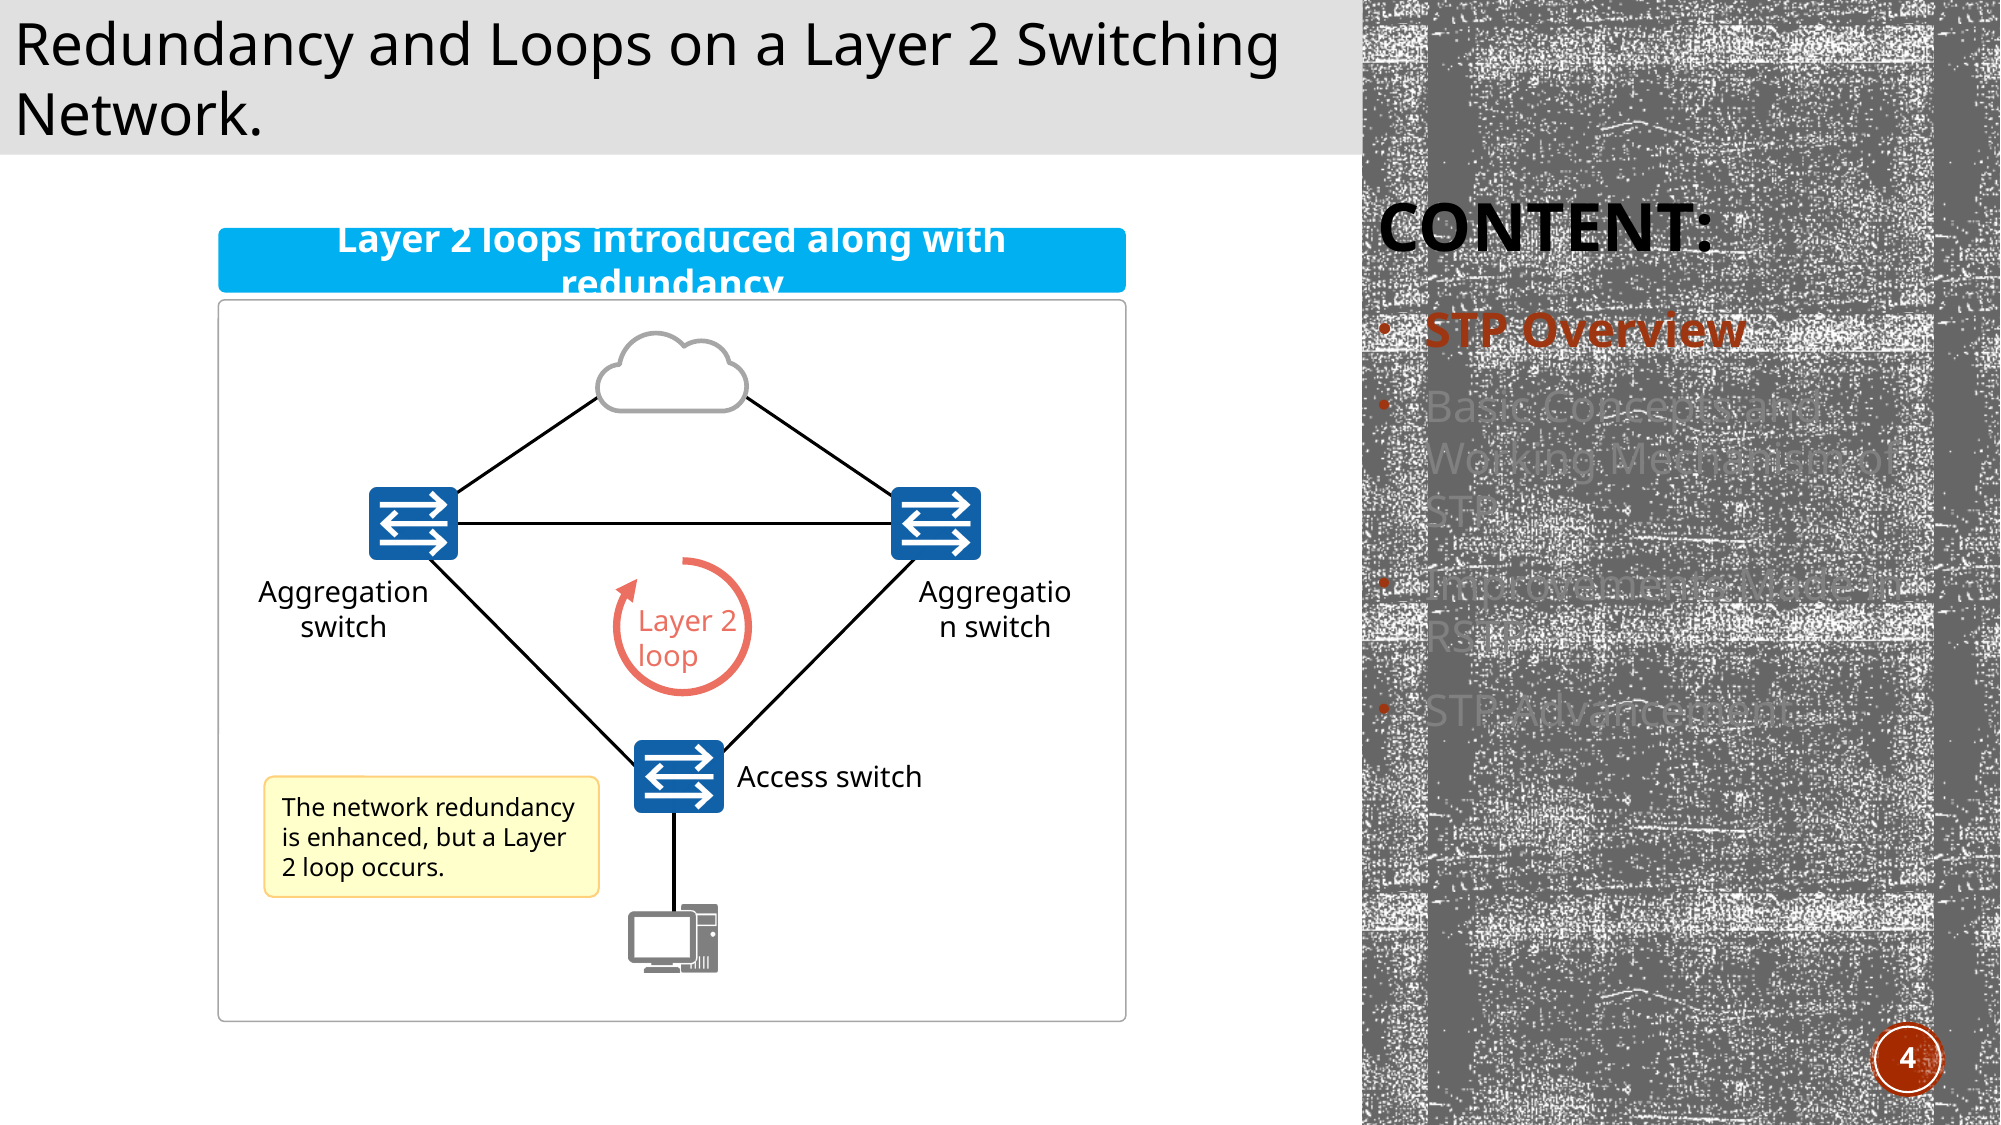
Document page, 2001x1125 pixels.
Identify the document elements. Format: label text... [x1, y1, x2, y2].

picture [628, 904, 718, 973]
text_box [397, 525, 948, 802]
text_box The network redundancy is enhanced, but a Layer 2 loop occurs. [263, 775, 600, 898]
picture [893, 487, 981, 560]
text_box Aggregation switch [224, 565, 397, 651]
text_box STP Basic Concepts: PID (Port ID ) [1362, 793, 2000, 1125]
text_box [626, 332, 720, 346]
picture [634, 742, 724, 813]
text_box [217, 298, 1127, 1023]
text_box STP Basic Concepts: PID (Port ID ) [1362, 0, 2000, 292]
text_box Redundancy and Loops on a Layer 2 Switching Network. [0, 0, 1363, 155]
text_box Aggregation switch [949, 565, 1095, 651]
picture [369, 487, 457, 560]
title Content: [1362, 181, 1761, 274]
text_box Layer 2 loops introduced along with redundancy [217, 226, 1127, 294]
list STP Overview Basic Concepts and Working Mechanism of STP Improvements Made in RSTP STP Advancement [1362, 292, 2000, 793]
slide_number 4 [1855, 1028, 1961, 1089]
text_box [396, 348, 950, 524]
